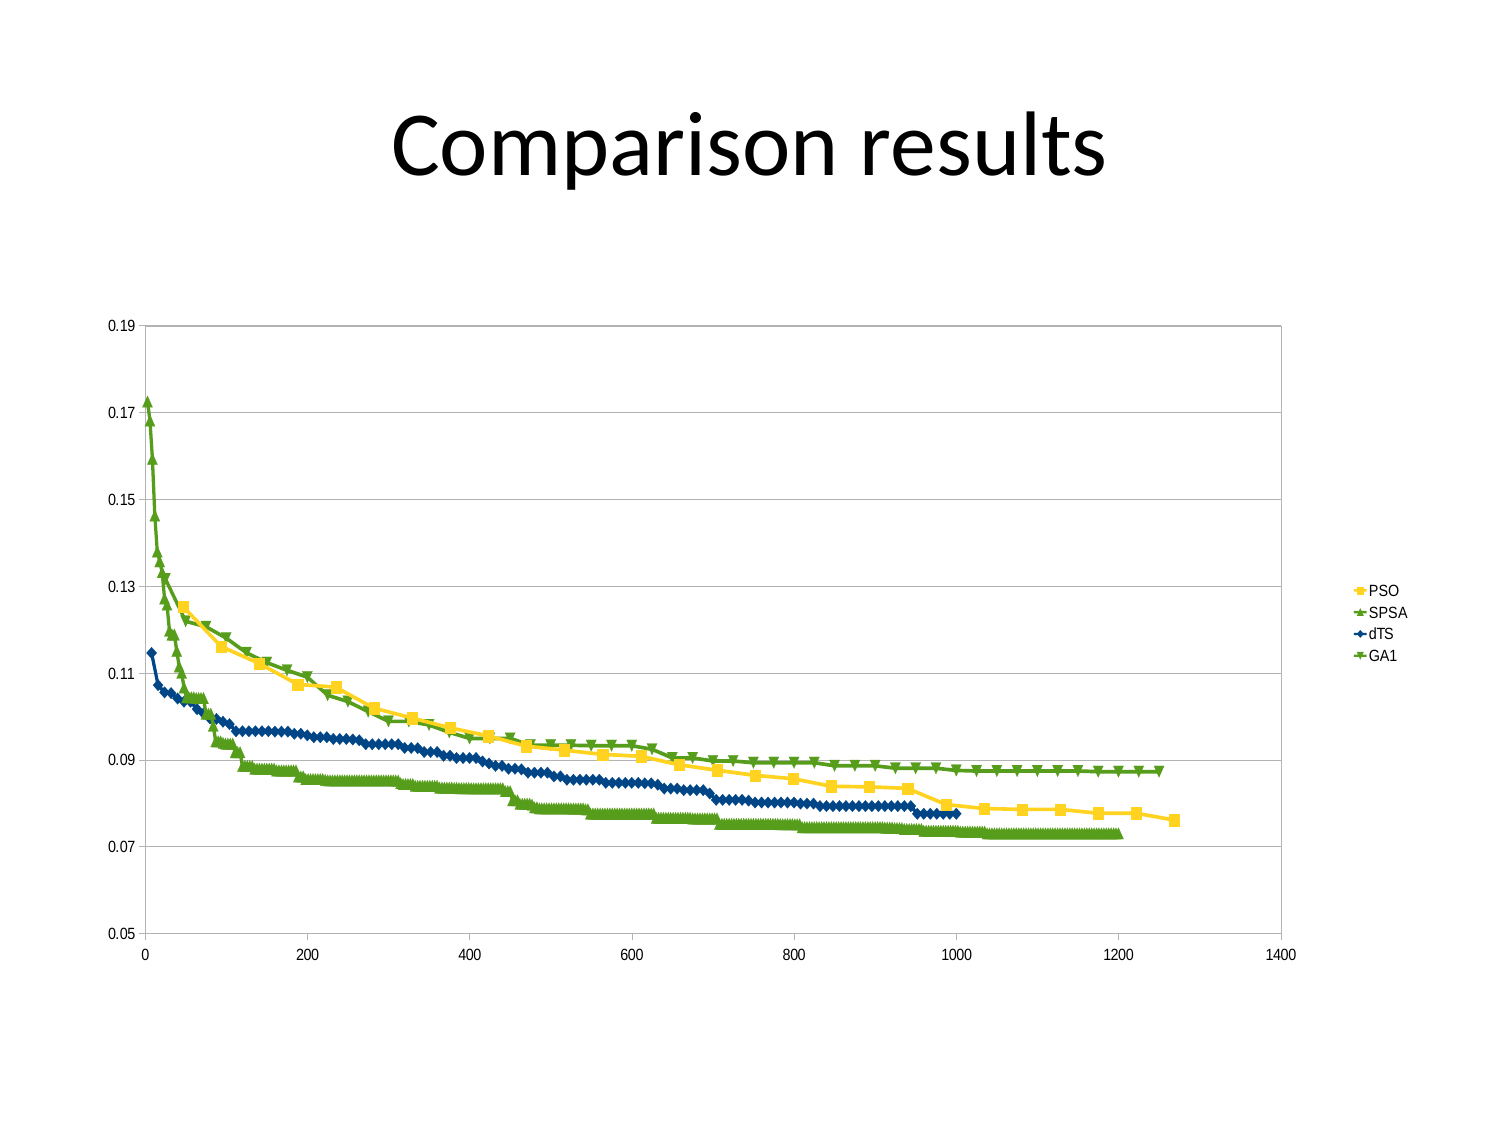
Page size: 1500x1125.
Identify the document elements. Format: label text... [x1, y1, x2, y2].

picture [62, 249, 1426, 1001]
title Comparison results [75, 45, 1425, 233]
